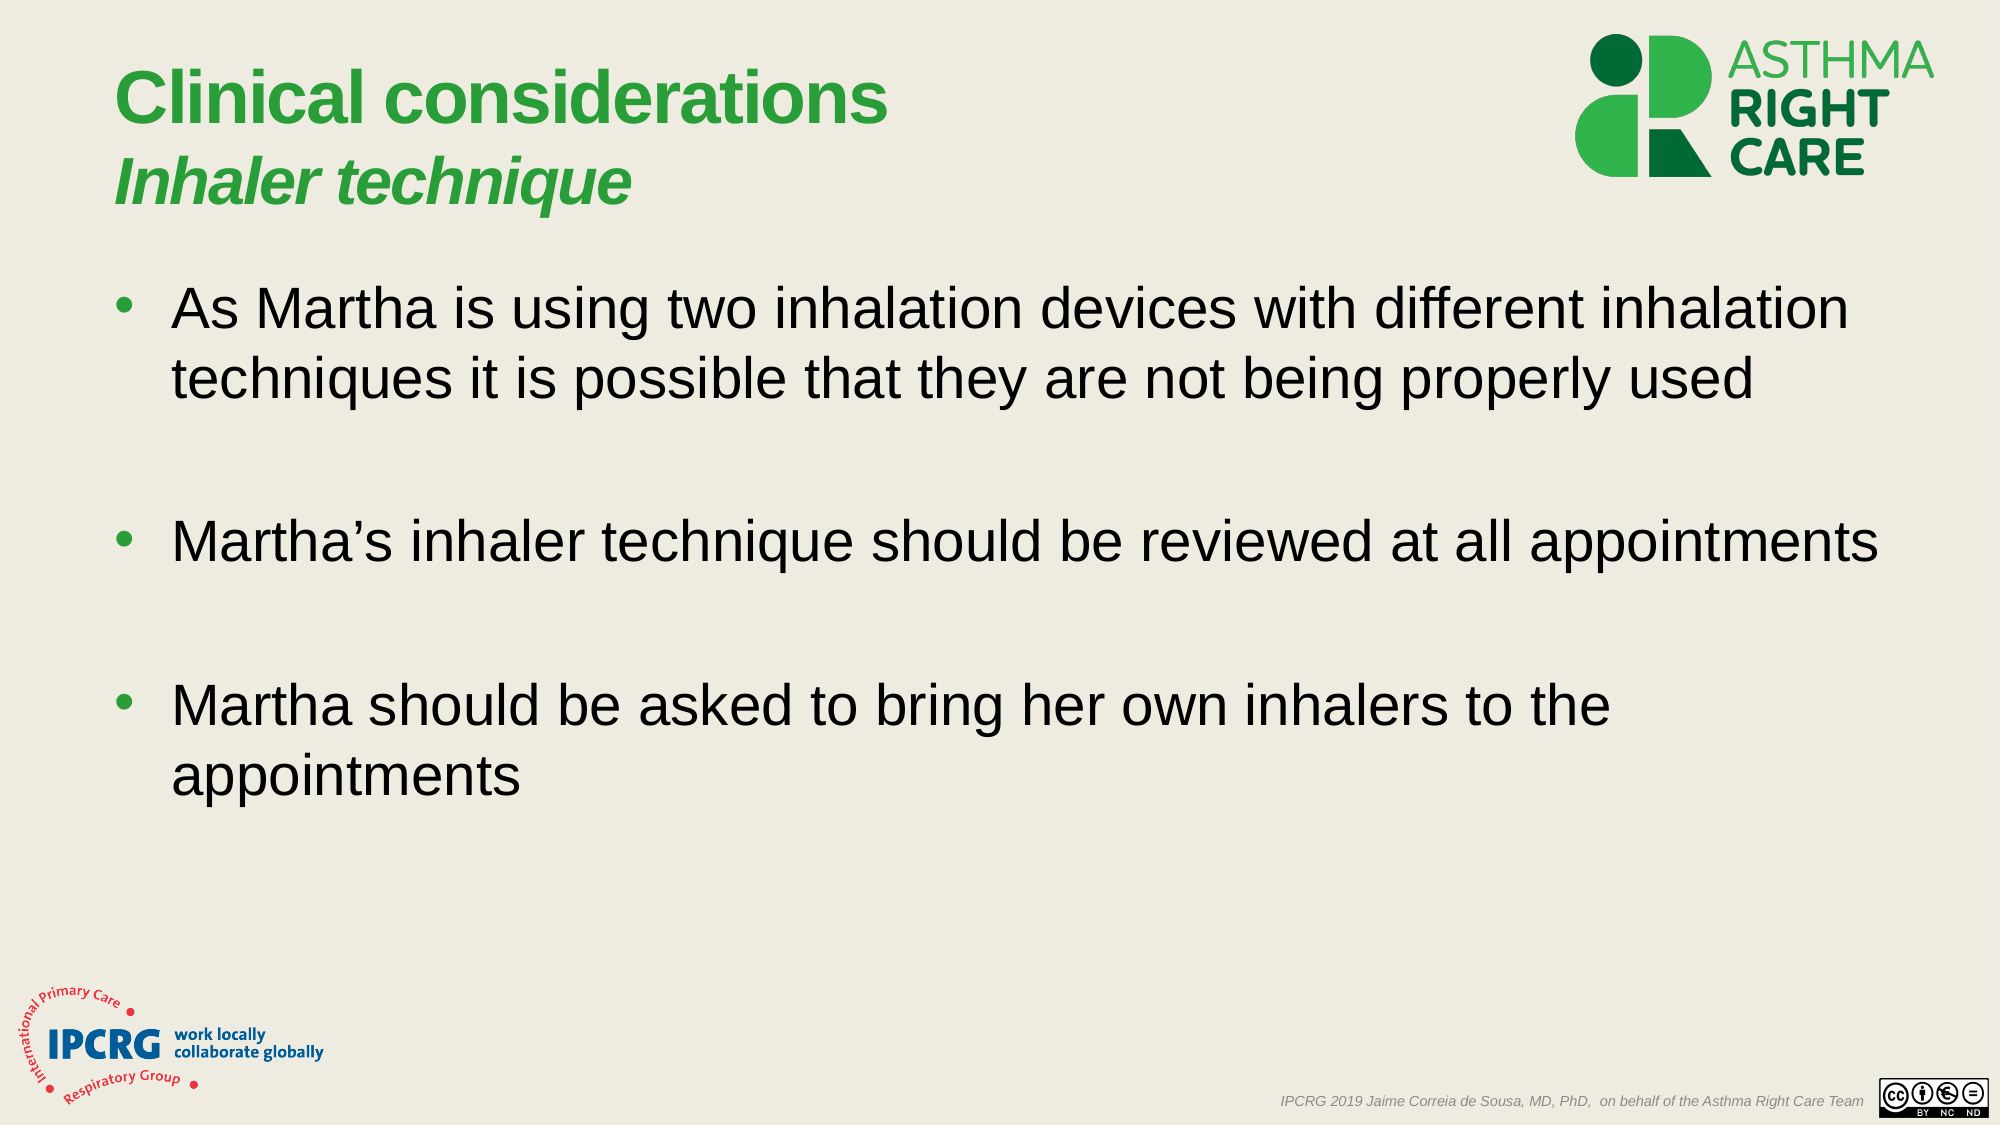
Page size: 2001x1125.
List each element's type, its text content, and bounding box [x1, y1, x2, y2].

picture [1575, 34, 1934, 177]
title Clinical considerations Inhaler technique [99, 45, 1238, 233]
picture [18, 987, 324, 1105]
list As Martha is using two inhalation devices with different inhalation techniques it is possible that they are not being properly used Martha’s inhaler technique should be reviewed at all appointments Martha should be asked to bring her own inhalers to the appointments [99, 262, 1900, 1005]
picture [1879, 1078, 1989, 1118]
